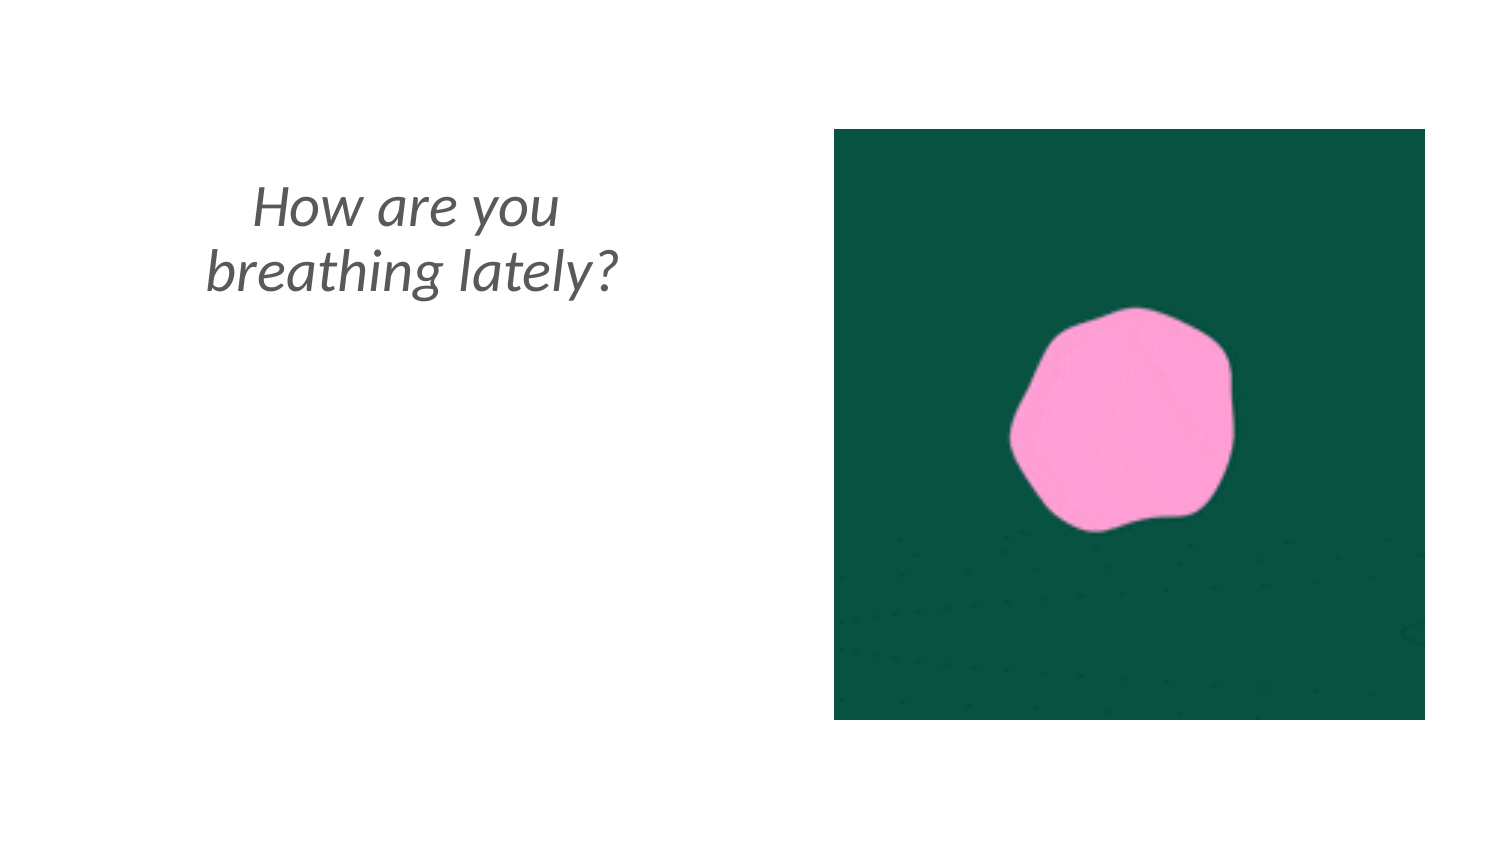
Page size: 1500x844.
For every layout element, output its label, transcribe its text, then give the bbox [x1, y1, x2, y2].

title How are you breathing lately? [87, 84, 739, 313]
picture [834, 129, 1425, 720]
